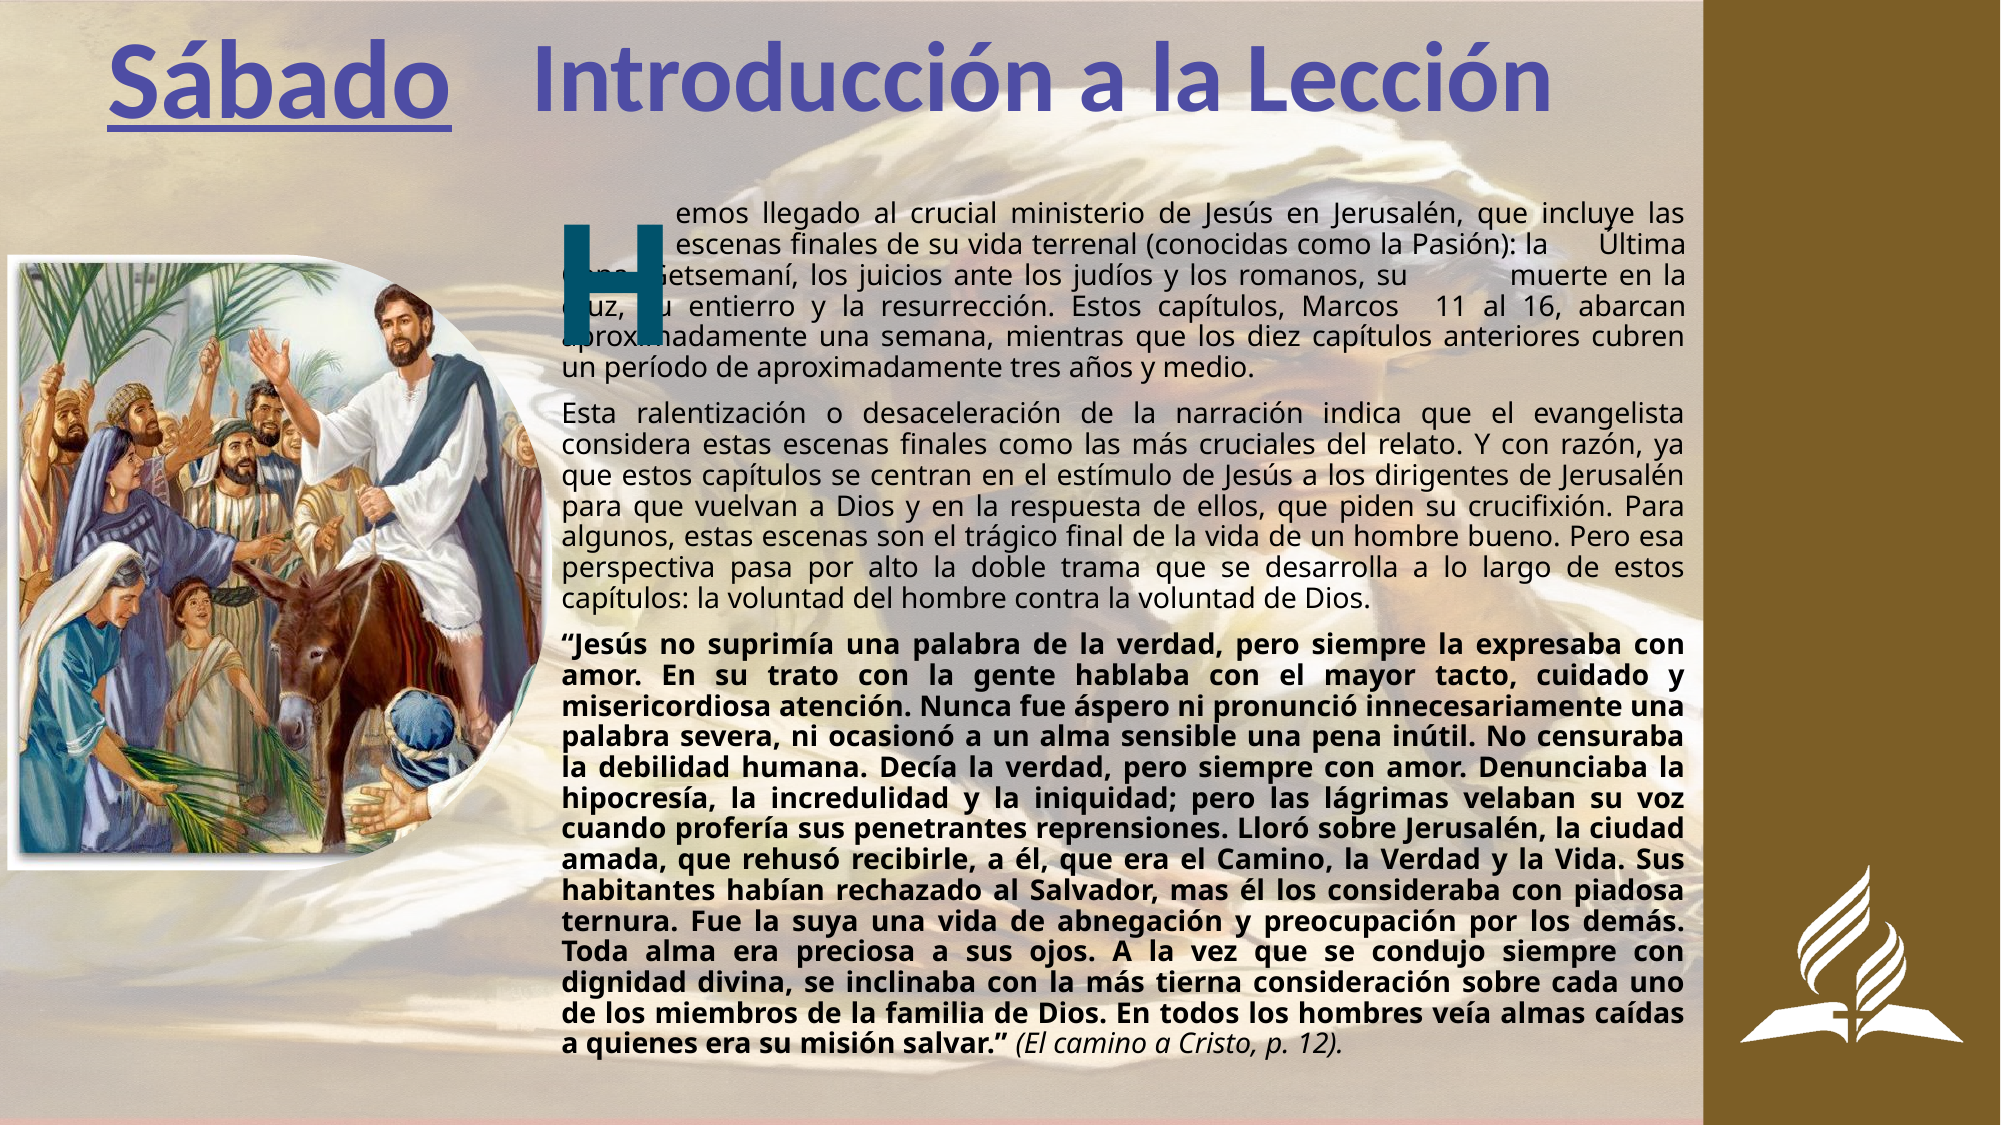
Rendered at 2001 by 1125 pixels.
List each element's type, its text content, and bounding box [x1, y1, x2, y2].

text_box Sábado [92, 0, 468, 149]
list emos llegado al crucial ministerio de Jesús en Jerusalén, que incluye las escenas finales de su vida terrenal (conocidas como la Pasión): la Última Cena, Getsemaní, los juicios ante los judíos y los romanos, su muerte en la cruz, su entierro y la resurrección. Estos capítulos, Marcos 11 al 16, abarcan aproximadamente una semana, mientras que los diez capítulos anteriores cubren un período de aproximadamente tres años y medio. Esta ralentización o desaceleración de la narración indica que el evangelista considera estas escenas finales como las más cruciales del relato. Y con razón, ya que estos capítulos se centran en el estímulo de Jesús a los dirigentes de Jerusalén para que vuelvan a Dios y en la respuesta de ellos, que piden su crucifixión. Para algunos, estas escenas son el trágico final de la vida de un hombre bueno. Pero esa perspectiva pasa por alto la doble trama que se desarrolla a lo largo de estos capítulos: la voluntad del hombre contra la voluntad de Dios. “Jesús no suprimía una palabra de la verdad, pero siempre la expresaba con amor. En su trato con la gente hablaba con el mayor tacto, cuidado y misericordiosa atención. Nunca fue áspero ni pronunció innecesariamente una palabra severa, ni ocasionó a un alma sensible una pena inútil. No censuraba la debilidad humana. Decía la verdad, pero siempre con amor. Denunciaba la hipocresía, la incredulidad y la iniquidad; pero las lágrimas velaban su voz cuando profería sus penetrantes reprensiones. Lloró sobre Jerusalén, la ciudad amada, que rehusó recibirle, a él, que era el Camino, la Verdad y la Vida. Sus habitantes habían rechazado al Salvador, mas él los consideraba con piadosa ternura. Fue la suya una vida de abnegación y preocupación por los demás. Toda alma era preciosa a sus ojos. A la vez que se condujo siempre con dignidad divina, se inclinaba con la más tierna consideración sobre cada uno de los miembros de la familia de Dios. En todos los hombres veía almas caídas a quienes era su misión salvar.” (El camino a Cristo, p. 12). [546, 191, 1702, 1121]
text_box Introducción a la Lección [516, 4, 1571, 140]
text_box [6, 253, 554, 872]
picture [1706, 834, 2000, 1095]
text_box H [534, 169, 654, 387]
